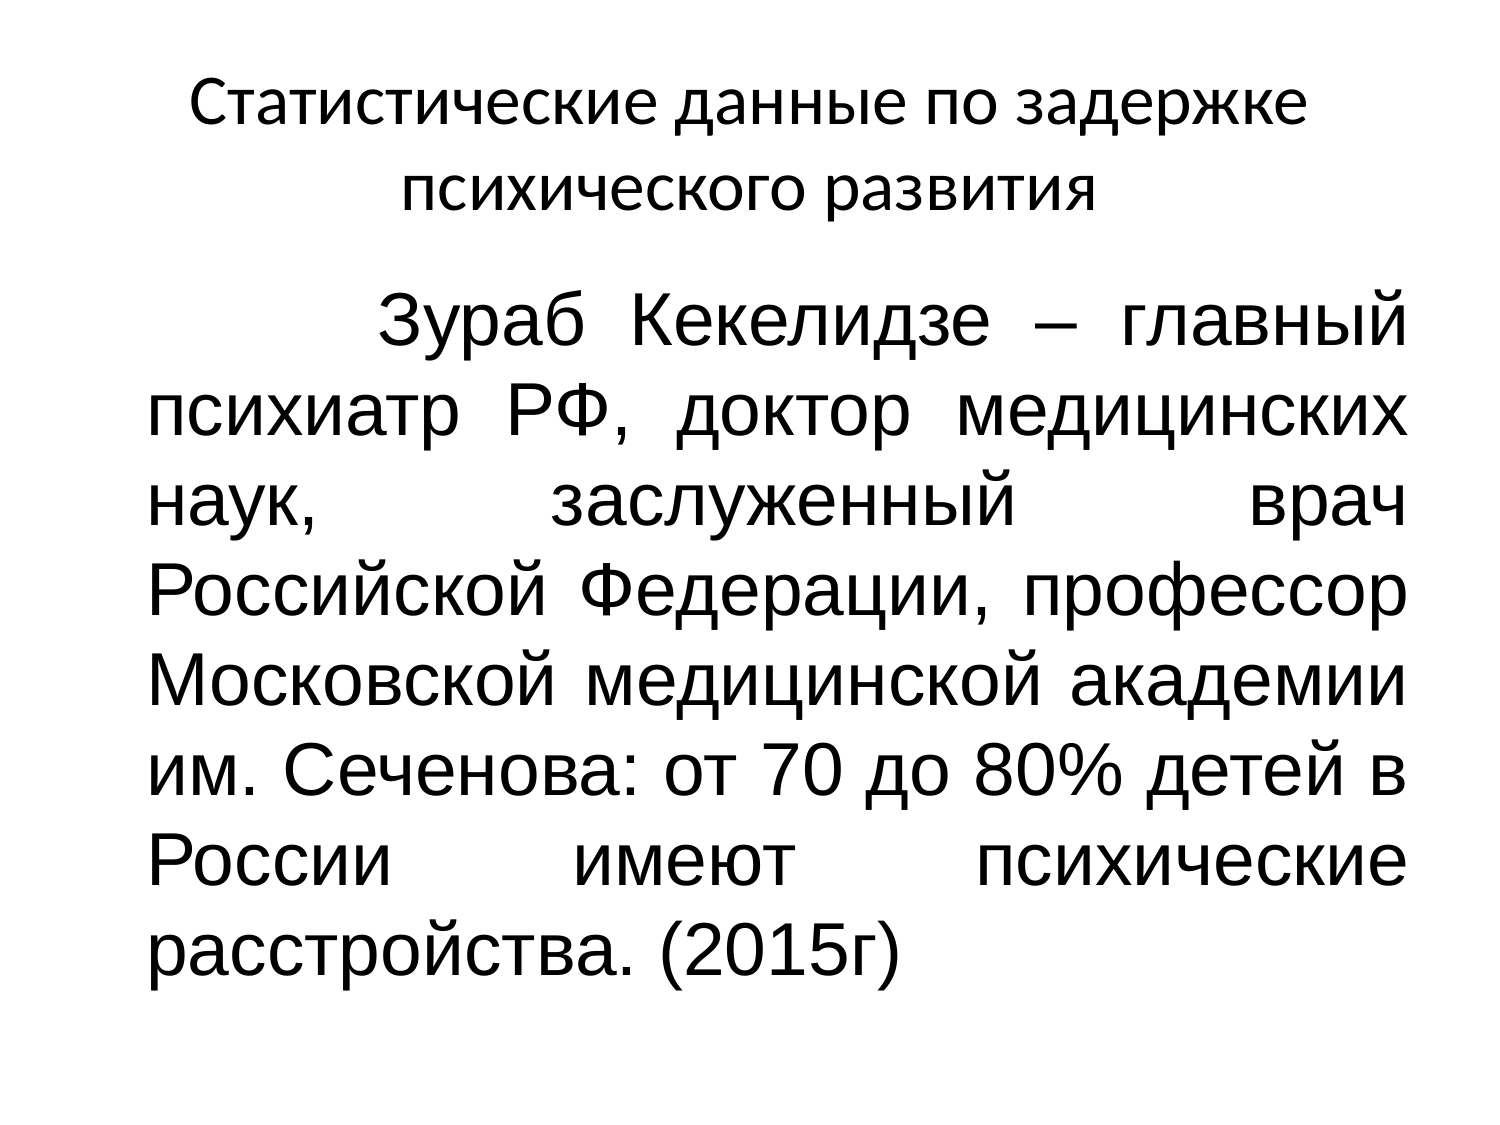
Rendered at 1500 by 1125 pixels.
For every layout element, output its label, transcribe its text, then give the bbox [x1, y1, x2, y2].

title Статистические данные по задержке психического развития [75, 45, 1425, 233]
list Зураб Кекелидзе – главный психиатр РФ, доктор медицинских наук, заслуженный врач Российской Федерации, профессор Московской медицинской академии им. Сеченова: от 70 до 80% детей в России имеют психические расстройства. (2015г) [75, 262, 1425, 1083]
